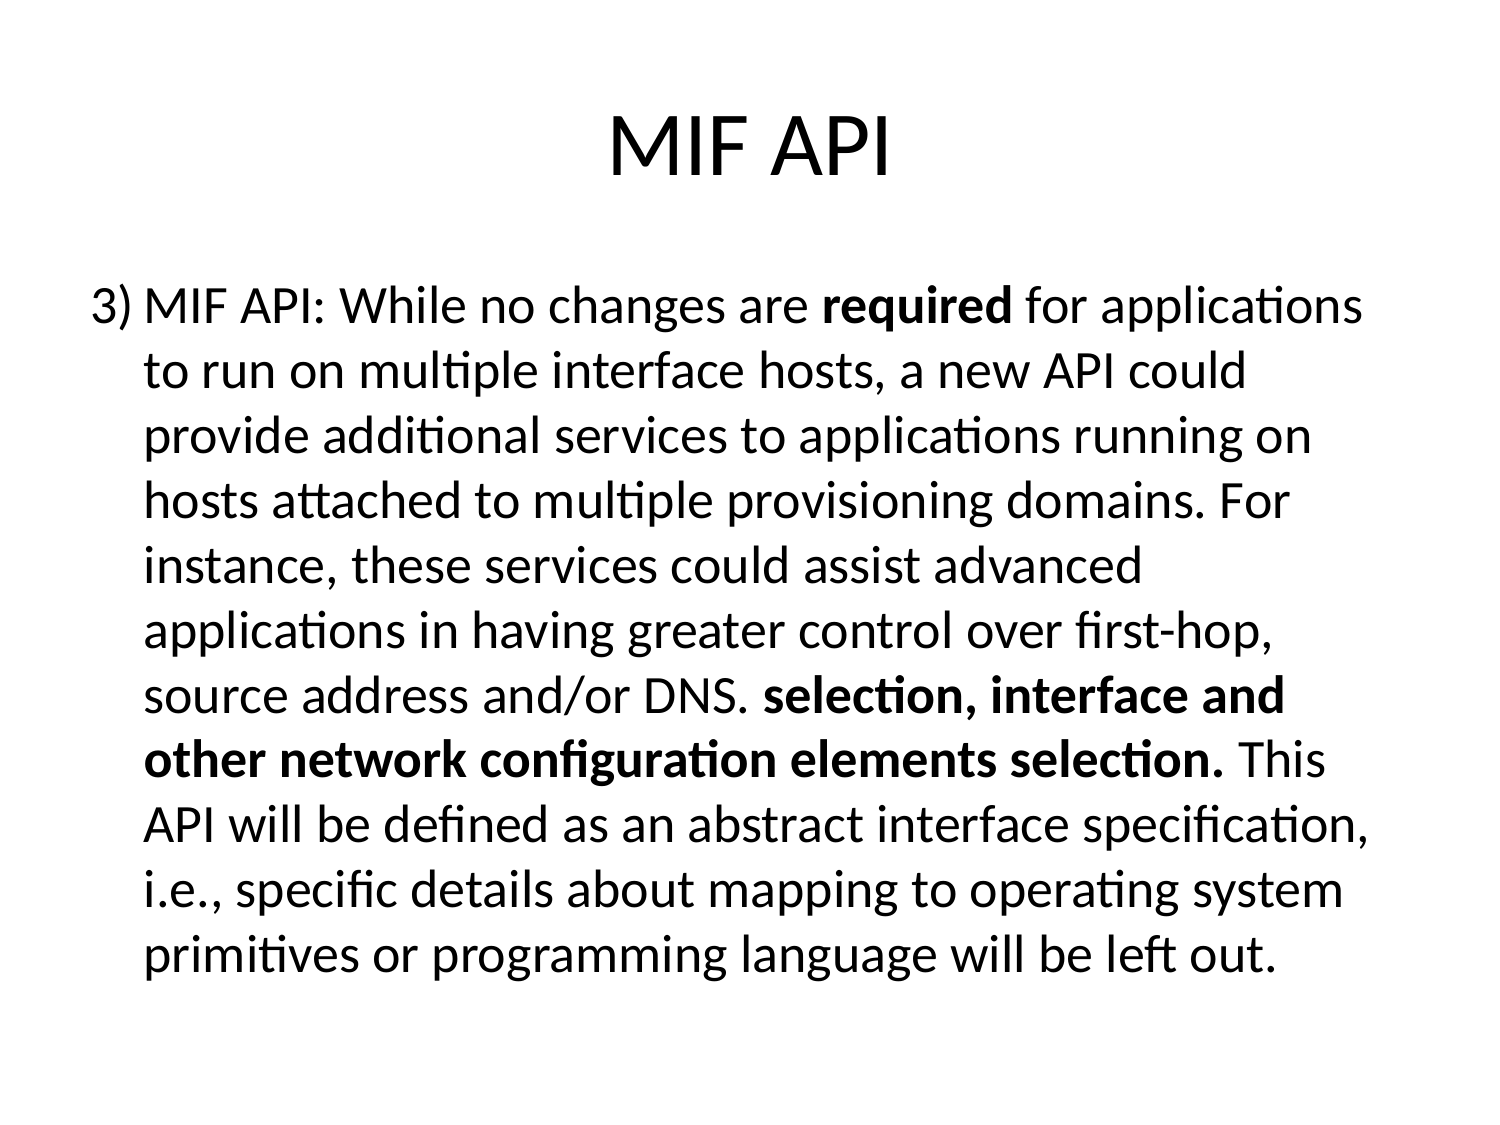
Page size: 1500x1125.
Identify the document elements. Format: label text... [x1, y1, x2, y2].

list 3) MIF API: While no changes are required for applications to run on multiple interface hosts, a new API could provide additional services to applications running on hosts attached to multiple provisioning domains. For instance, these services could assist advanced applications in having greater control over first-hop, source address and/or DNS. selection, interface and other network configuration elements selection. This API will be defined as an abstract interface specification, i.e., specific details about mapping to operating system primitives or programming language will be left out. [75, 262, 1425, 1005]
title MIF API [75, 45, 1425, 233]
